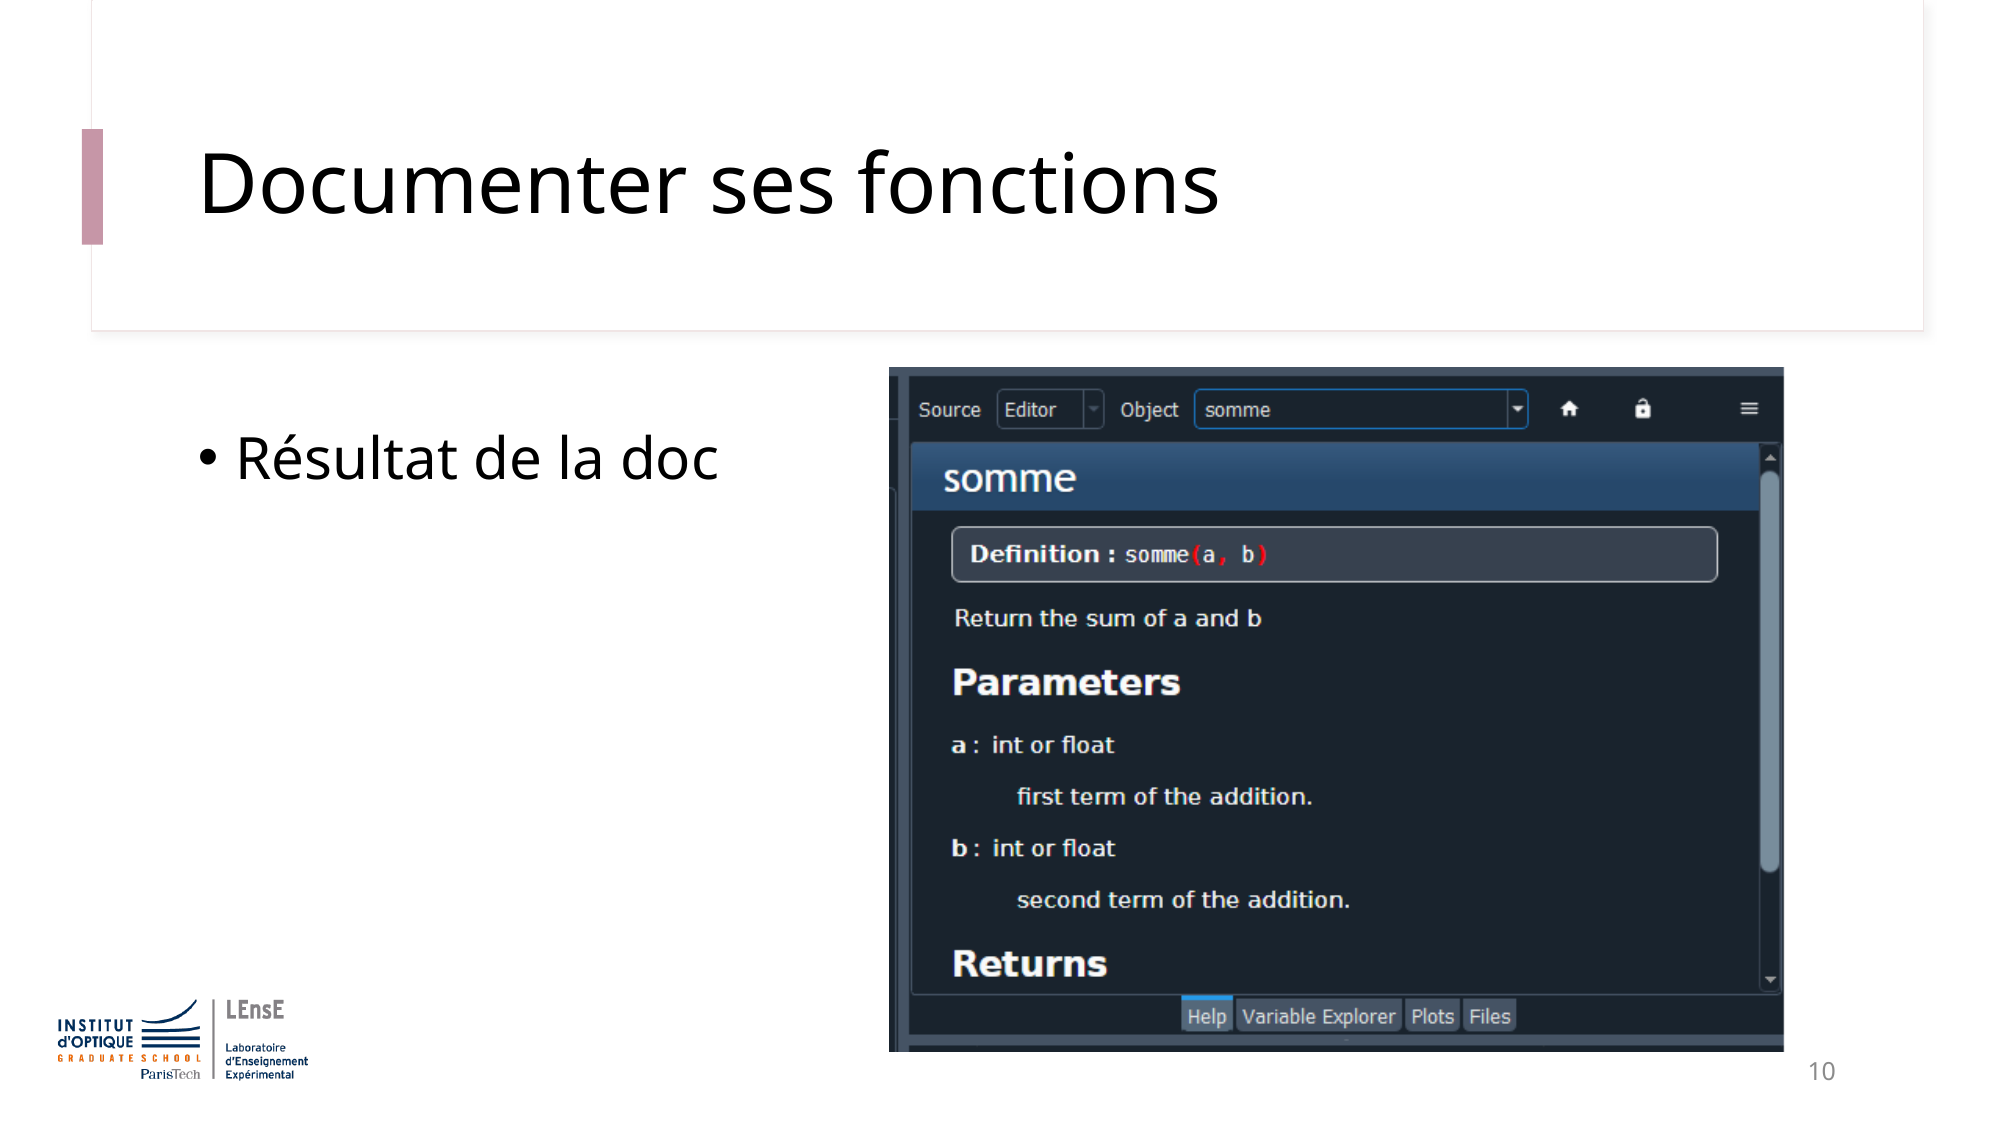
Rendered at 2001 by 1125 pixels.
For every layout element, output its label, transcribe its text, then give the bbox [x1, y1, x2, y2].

slide_number 10 [1401, 1042, 1851, 1103]
list Résultat de la doc [183, 406, 889, 1013]
picture [33, 973, 333, 1097]
title Documenter ses fonctions [183, 90, 1851, 284]
picture [889, 367, 1792, 1052]
